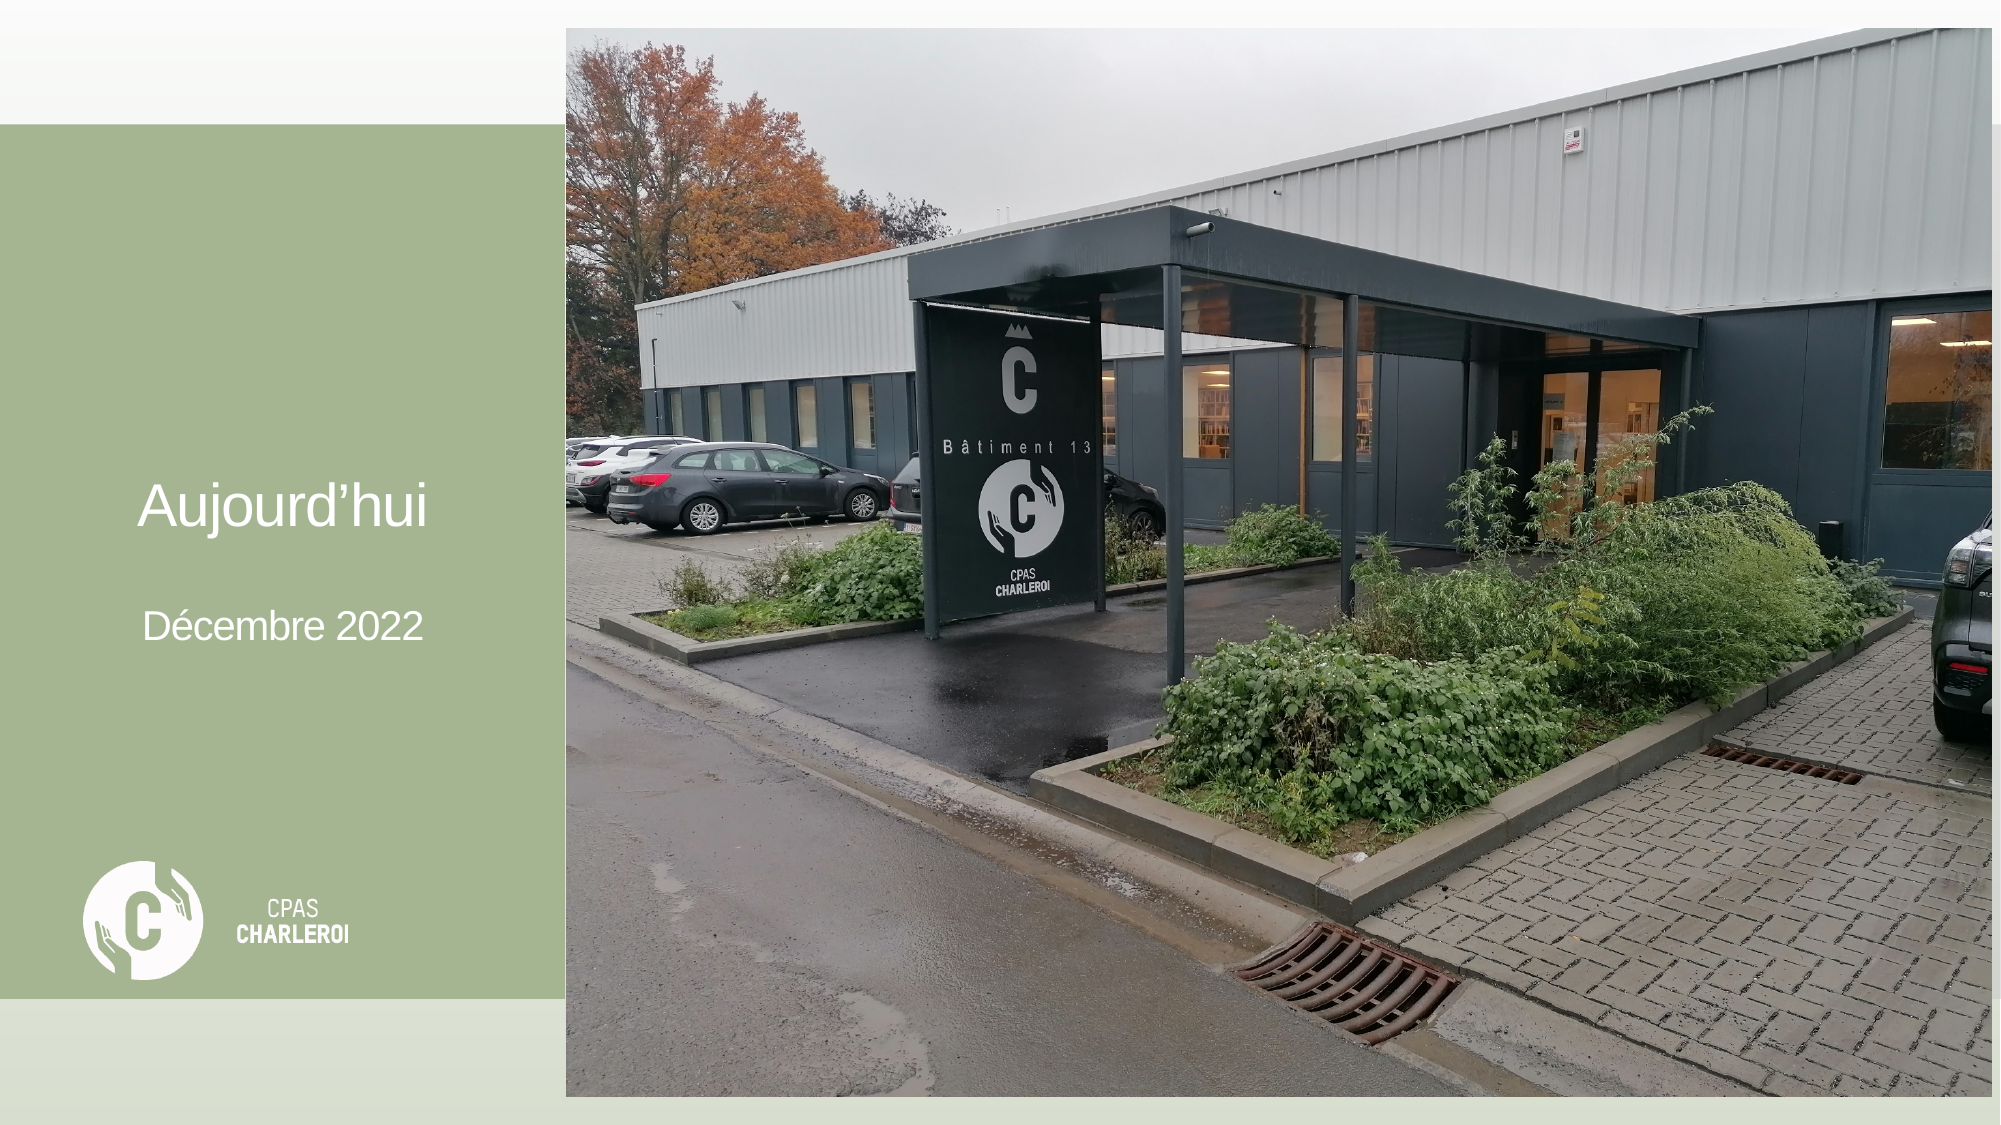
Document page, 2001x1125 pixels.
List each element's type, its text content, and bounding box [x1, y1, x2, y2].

title Aujourd’hui Décembre 2022 [41, 184, 525, 940]
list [566, 27, 1992, 1097]
picture [82, 860, 349, 980]
